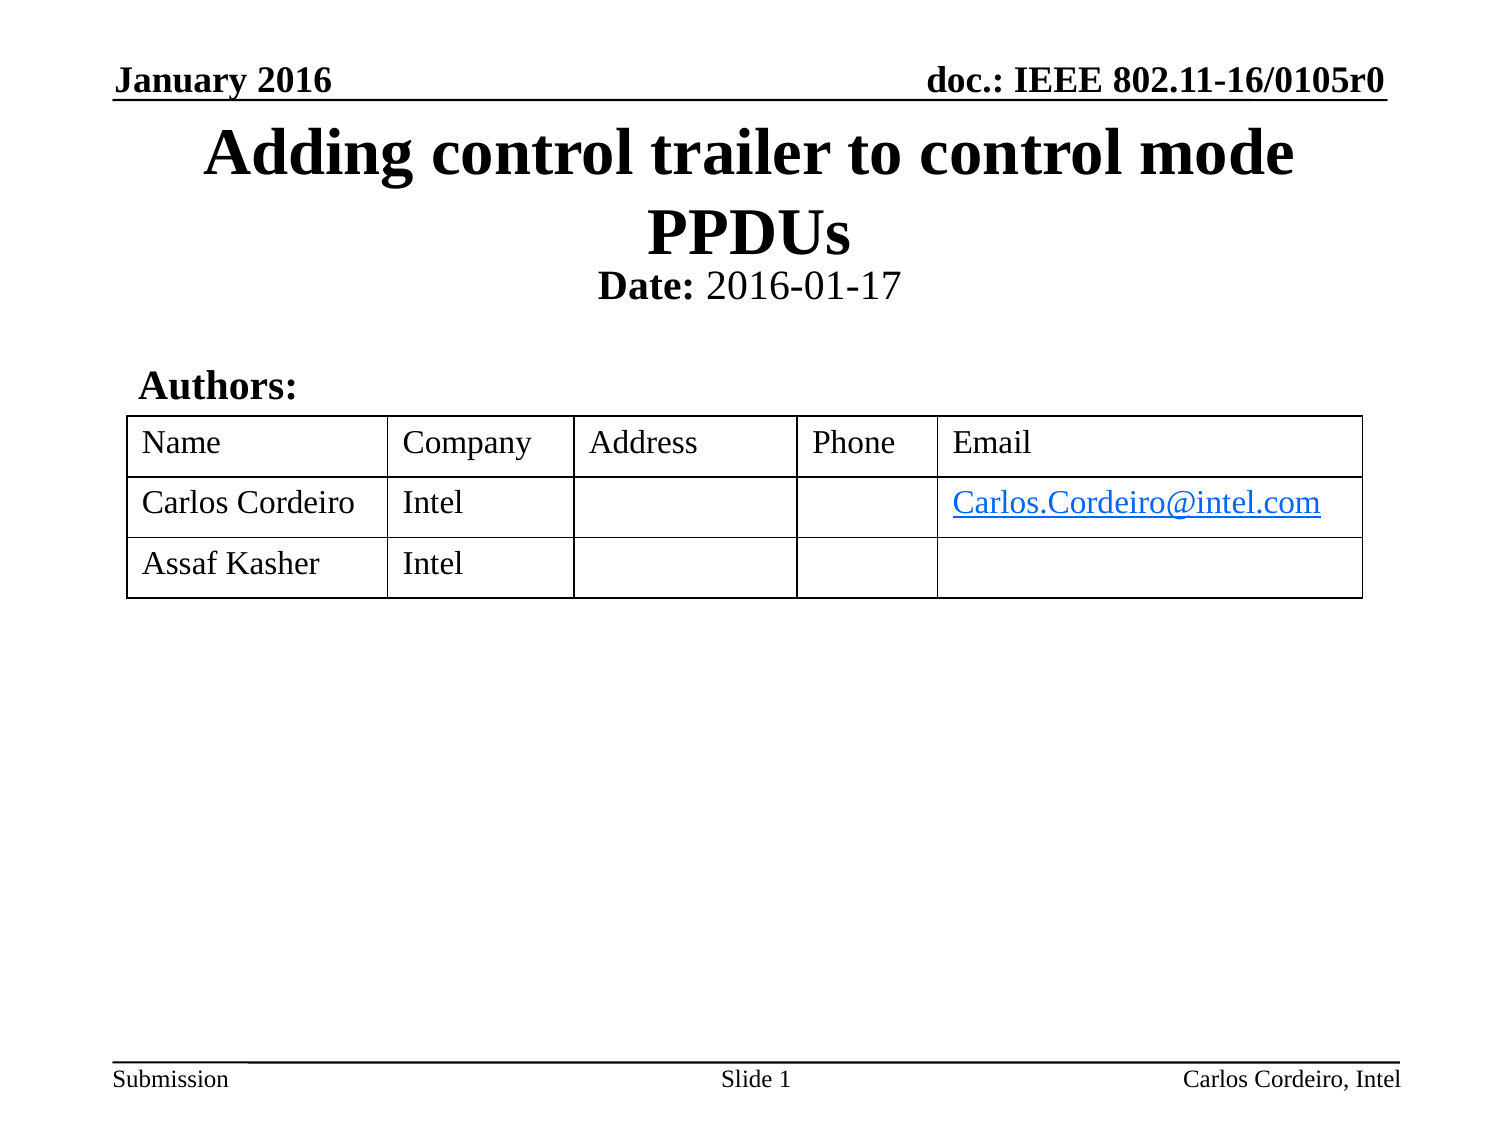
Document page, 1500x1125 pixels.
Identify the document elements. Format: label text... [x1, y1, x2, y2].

table_cell Assaf Kasher [128, 538, 387, 597]
table_cell [938, 538, 1362, 597]
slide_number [114, 54, 335, 101]
table_cell [798, 478, 937, 537]
text_box Authors: [112, 349, 350, 413]
table_header Phone [798, 417, 937, 476]
table_cell Intel [388, 478, 573, 537]
footer Carlos Cordeiro, Intel [949, 1061, 1402, 1093]
title Adding control trailer to control mode PPDUs [112, 99, 1388, 249]
table_header Address [575, 417, 796, 476]
table_cell Intel [388, 538, 573, 597]
table_cell Carlos Cordeiro [128, 478, 387, 537]
list Date: 2016-01-17 [112, 249, 1388, 313]
table_cell [798, 538, 937, 597]
table_header Name [128, 417, 387, 476]
table_cell Carlos.Cordeiro@intel.com [938, 478, 1362, 537]
table_cell [575, 538, 796, 597]
slide_number Slide 1 [712, 1061, 800, 1093]
table_cell [575, 478, 796, 537]
table_header Email [938, 417, 1362, 476]
table_header Company [388, 417, 573, 476]
